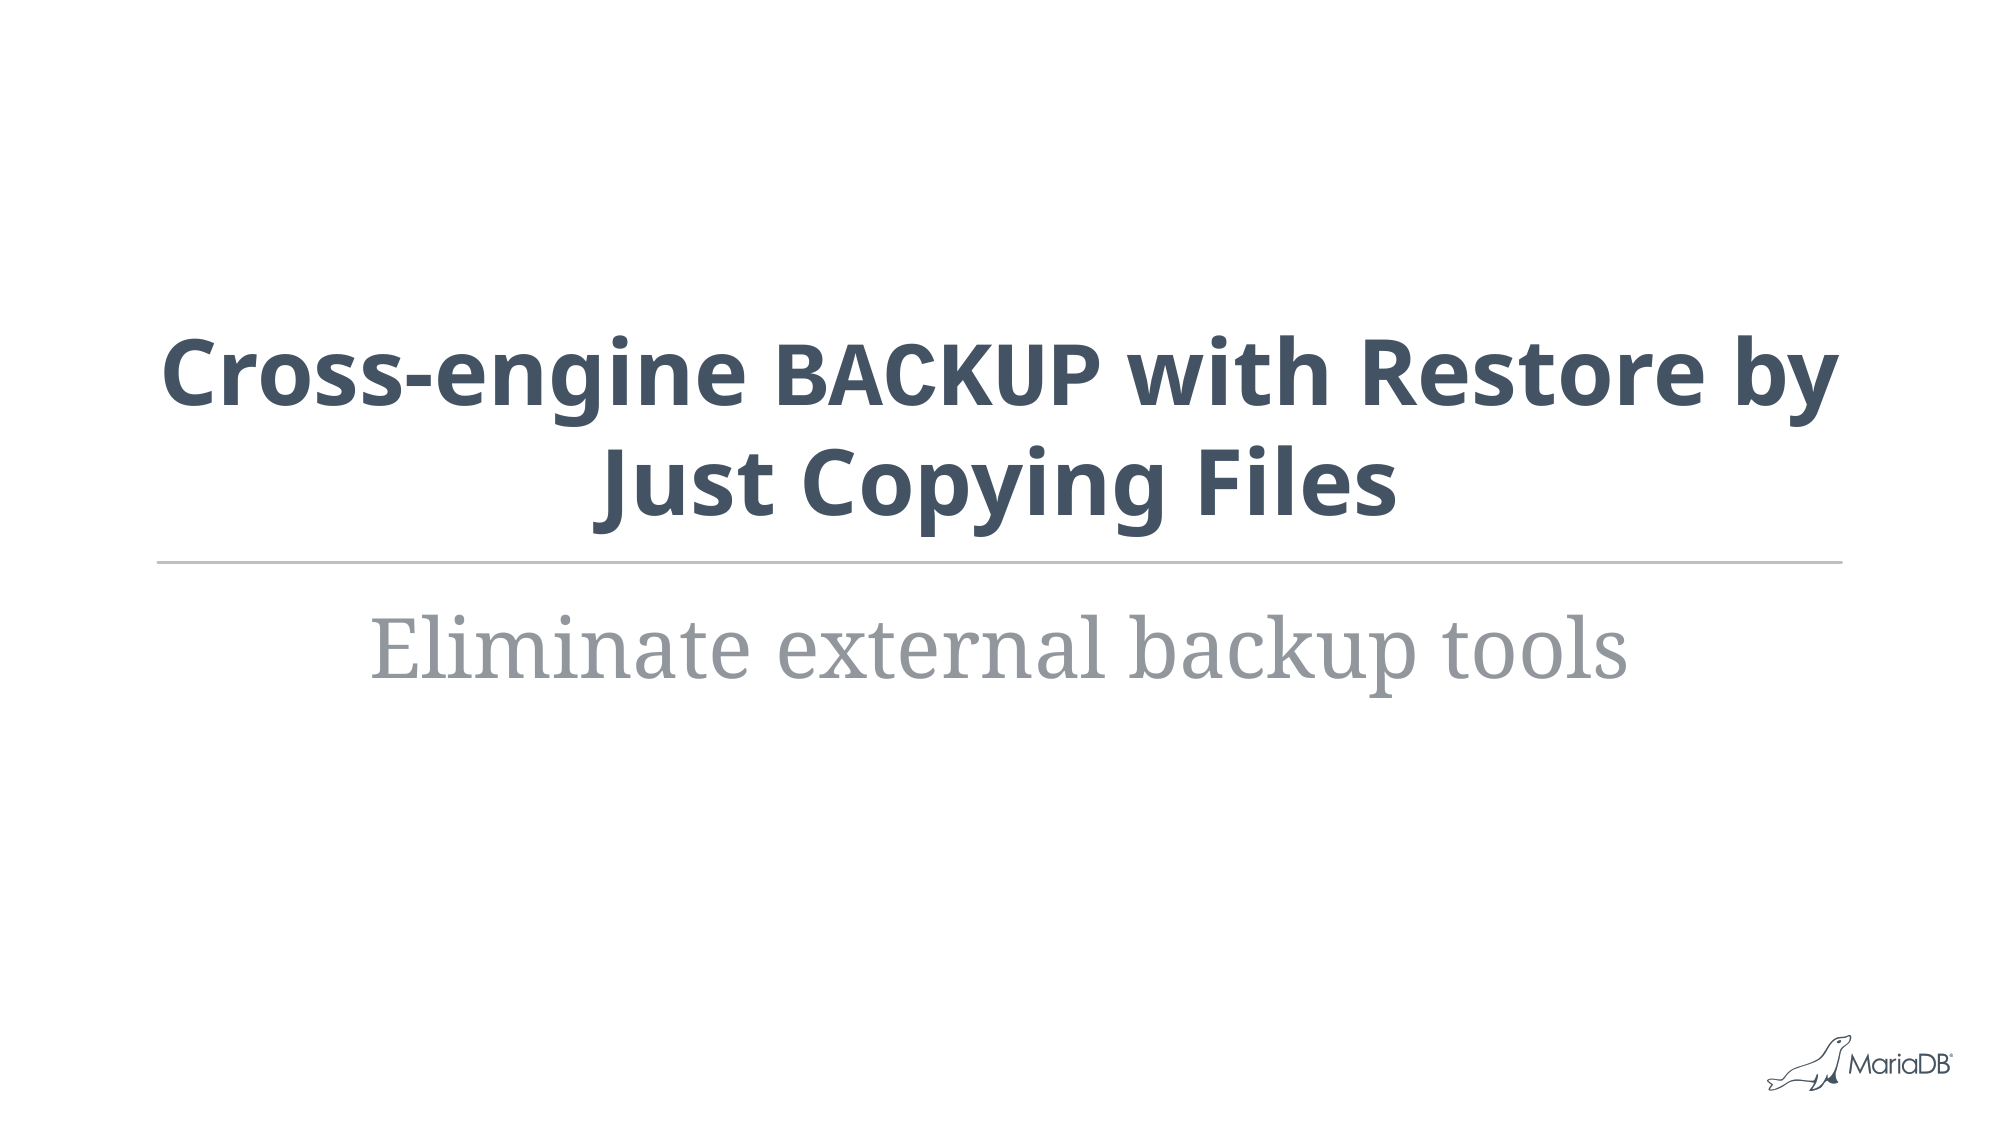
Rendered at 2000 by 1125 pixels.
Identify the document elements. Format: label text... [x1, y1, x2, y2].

list Eliminate external backup tools [157, 595, 1842, 1000]
title Cross-engine BACKUP with Restore by Just Copying Files [157, 109, 1842, 534]
picture [1767, 1035, 1953, 1091]
